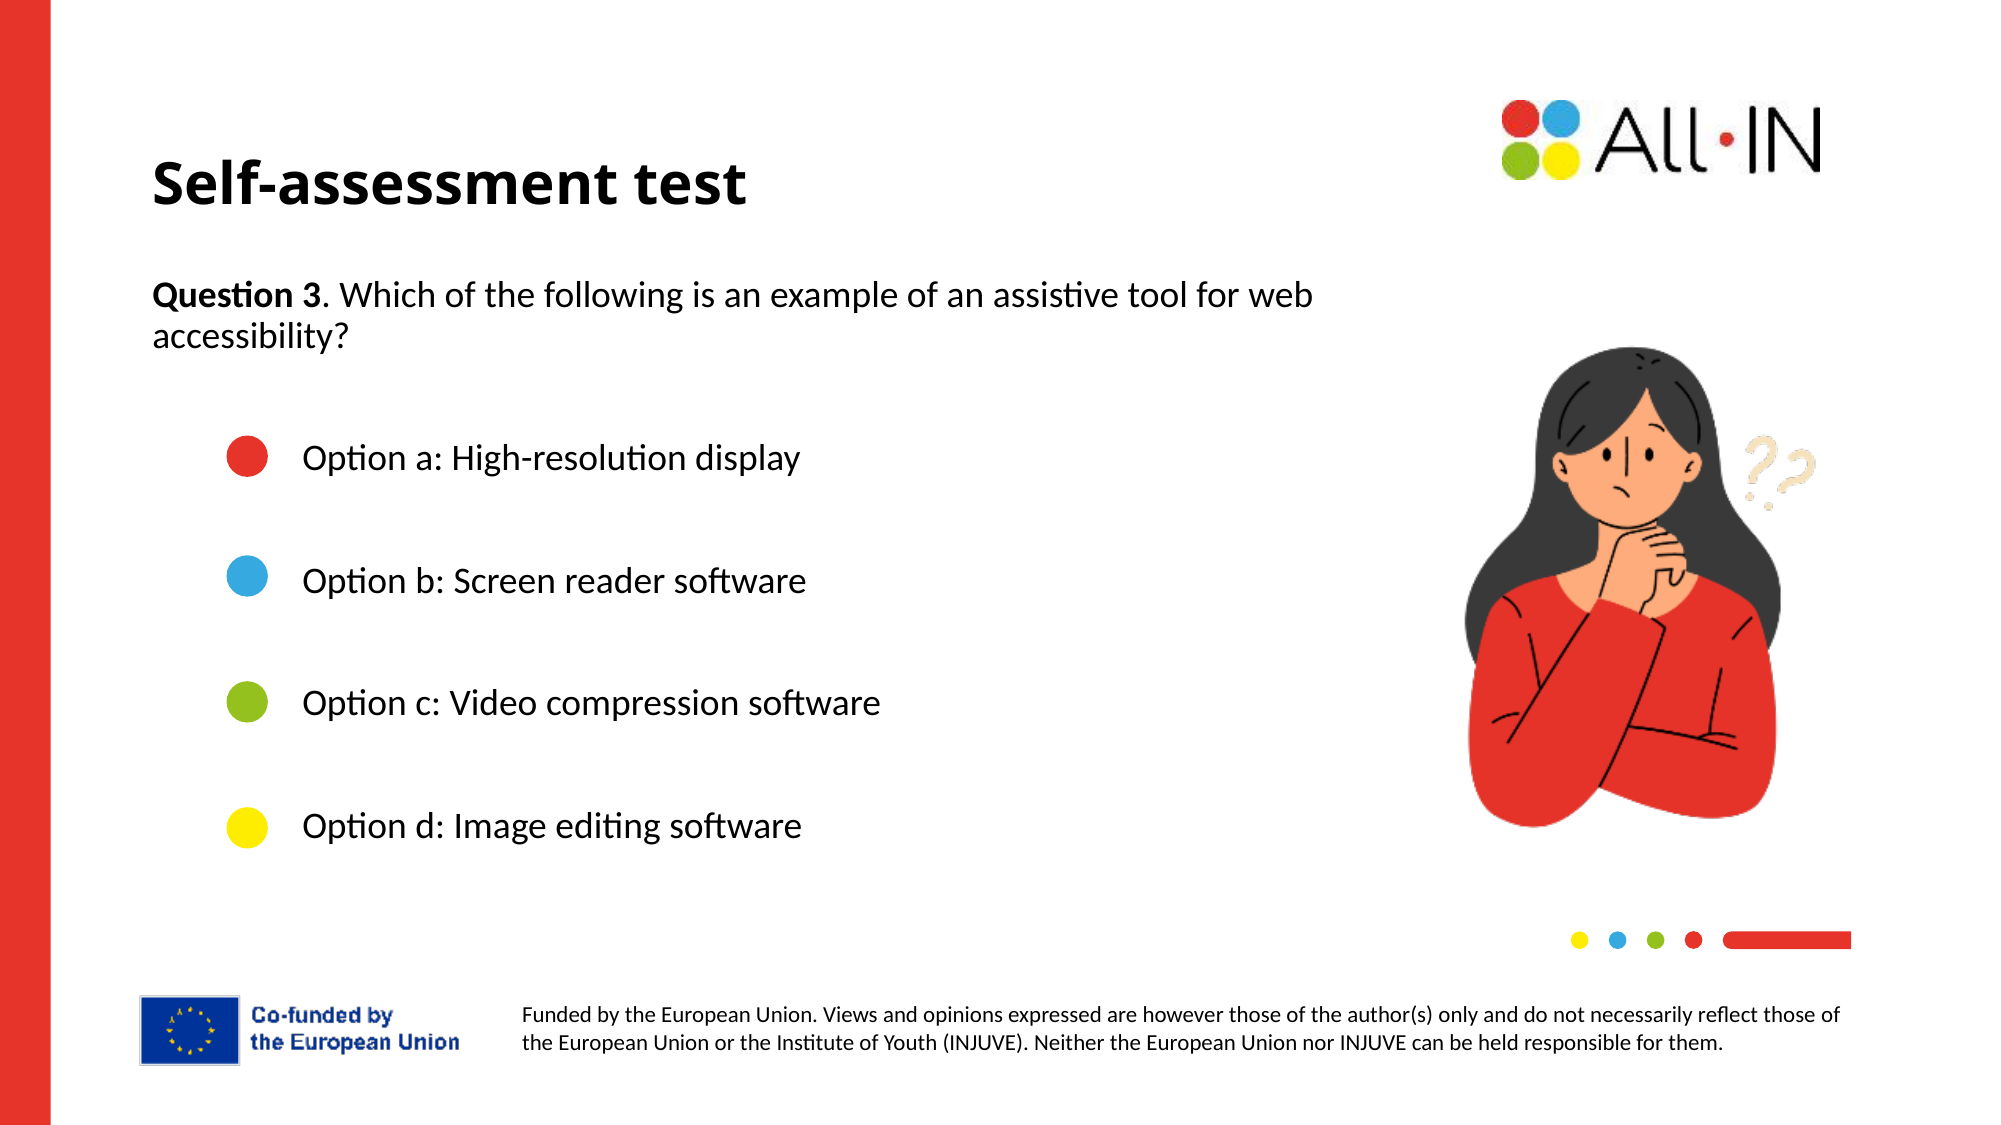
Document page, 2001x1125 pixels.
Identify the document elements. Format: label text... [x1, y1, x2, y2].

picture [1415, 332, 1842, 850]
list Question 3. Which of the following is an example of an assistive tool for web accessibility? Option a: High-resolution display Option b: Screen reader software Option c: Video compression software Option d: Image editing software [137, 267, 1368, 914]
text_box [225, 554, 269, 598]
picture [137, 993, 473, 1069]
text_box [225, 806, 269, 850]
text_box [225, 680, 269, 724]
title Self-assessment test [137, 55, 1416, 225]
text_box [225, 434, 269, 478]
picture [1502, 100, 1820, 180]
